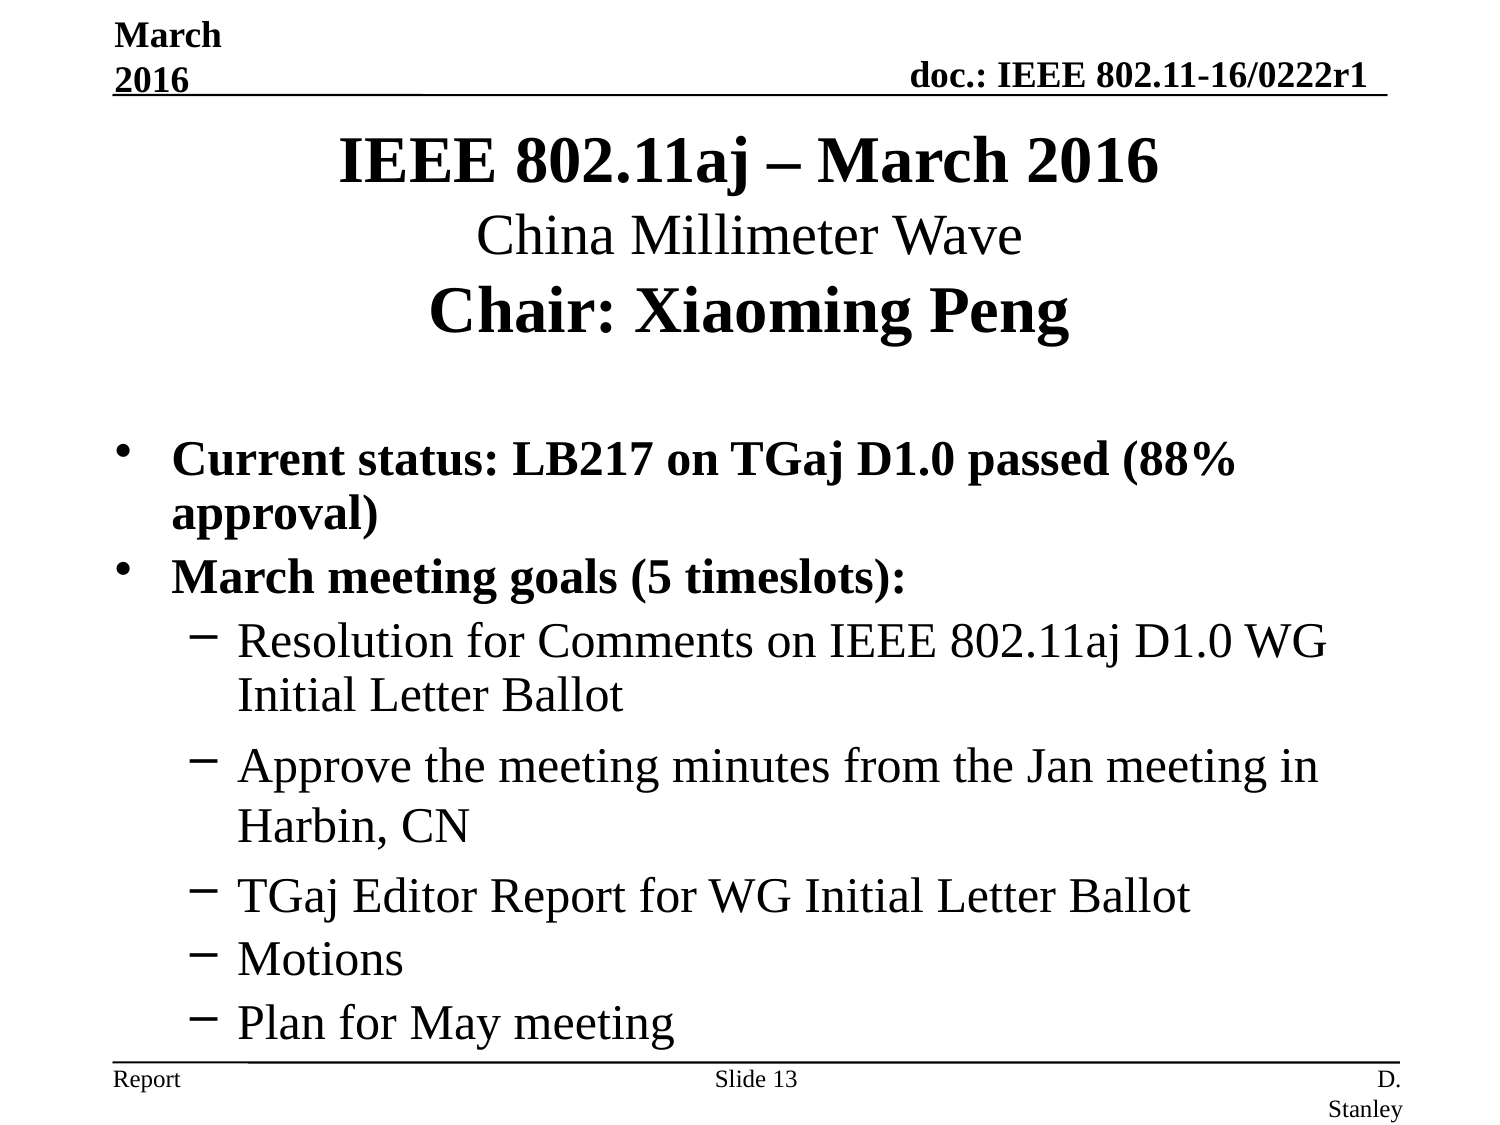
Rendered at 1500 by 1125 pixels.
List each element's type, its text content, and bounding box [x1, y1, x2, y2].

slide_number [114, 54, 269, 100]
slide_number Slide 13 [712, 1062, 800, 1093]
footer D. Stanley, HPE [1325, 1062, 1402, 1093]
list Current status: LB217 on TGaj D1.0 passed (88% approval) March meeting goals (5 timeslots): Resolution for Comments on IEEE 802.11aj D1.0 WG Initial Letter Ballot Approve the meeting minutes from the Jan meeting in Harbin, CN TGaj Editor Report for WG Initial Letter Ballot Motions Plan for May meeting [99, 425, 1450, 1050]
title IEEE 802.11aj – March 2016 China Millimeter Wave Chair: Xiaoming Peng [112, 125, 1388, 338]
